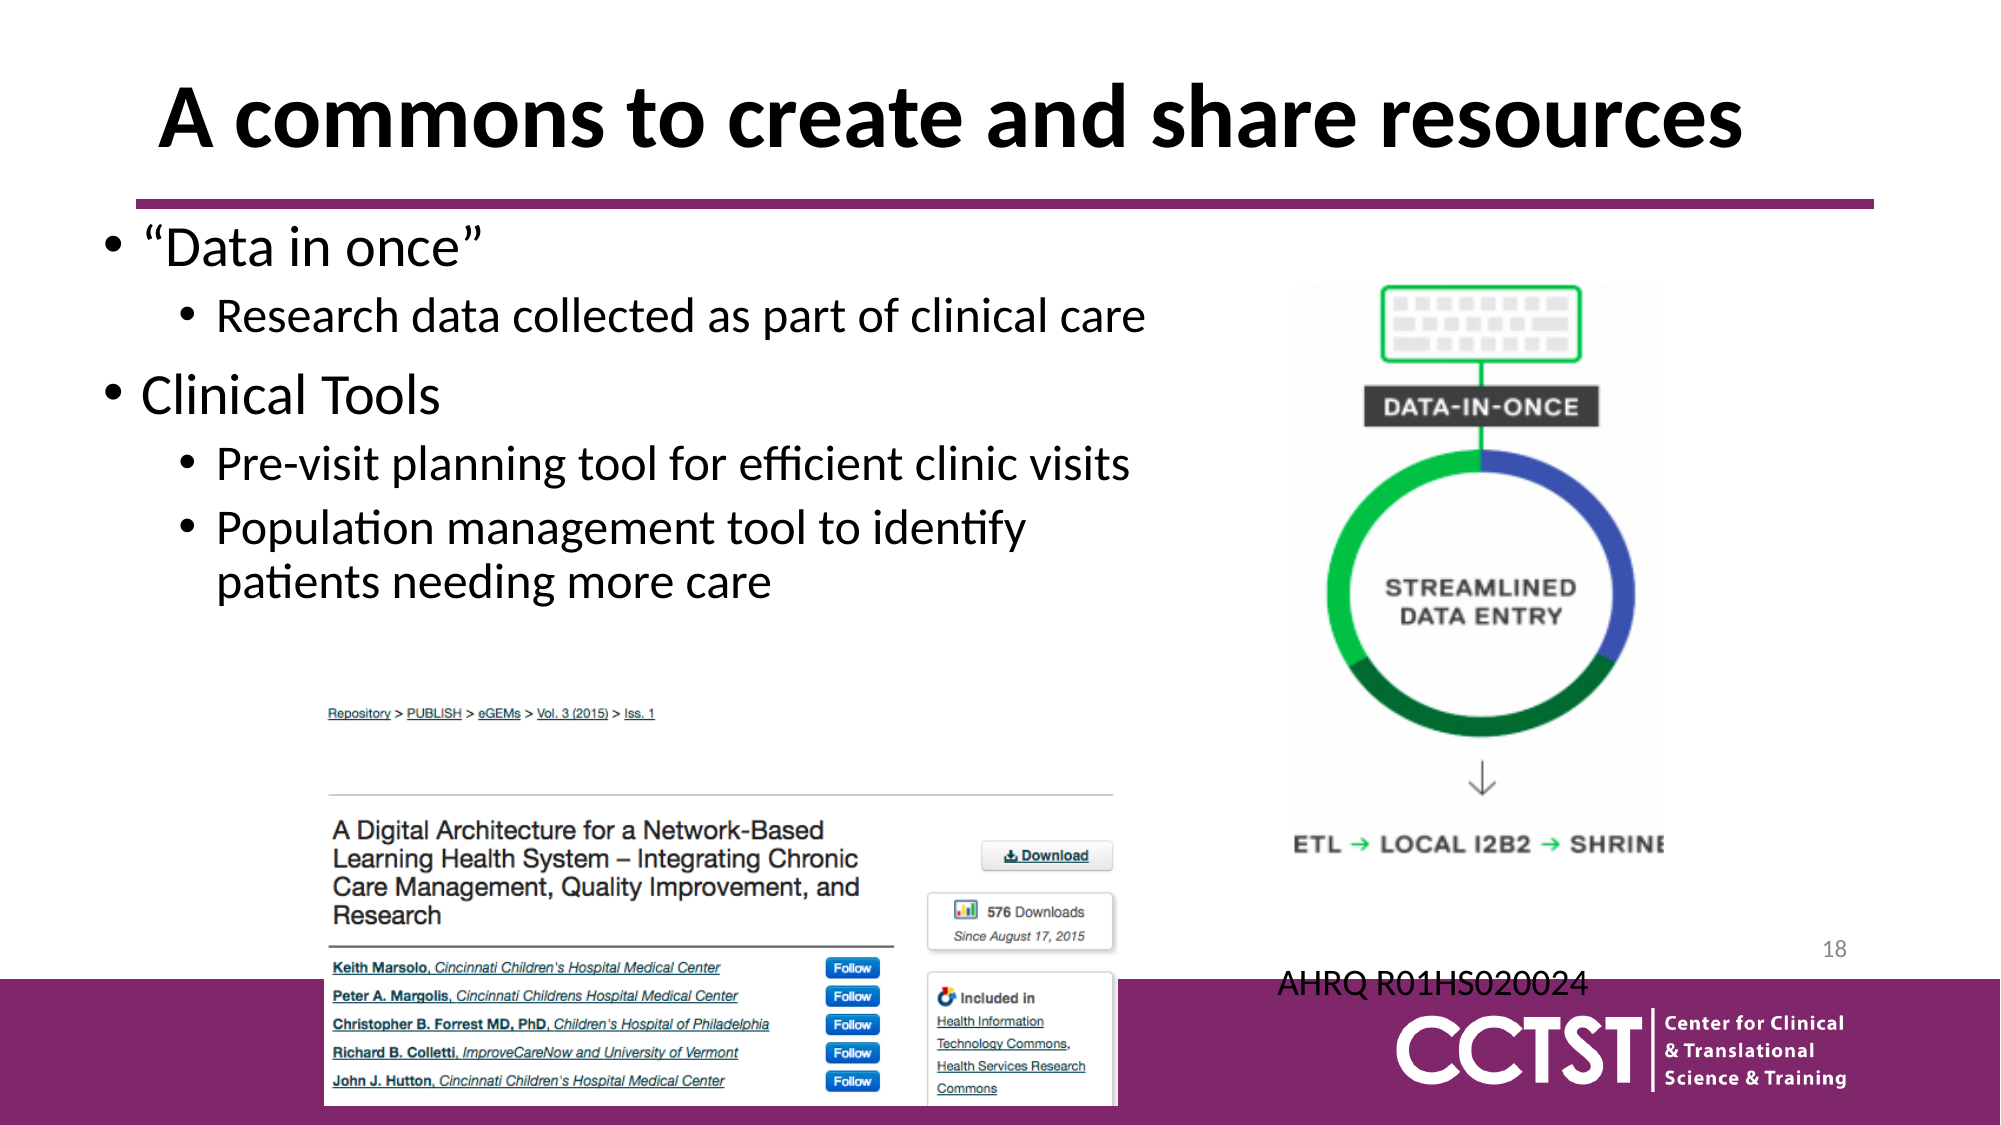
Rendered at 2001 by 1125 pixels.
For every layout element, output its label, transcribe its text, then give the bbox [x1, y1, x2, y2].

text_box AHRQ R01HS020024 [1262, 950, 1703, 1011]
slide_number 18 [1412, 917, 1863, 977]
picture [0, 699, 2000, 1125]
picture [1262, 274, 1664, 885]
list “Data in once” Research data collected as part of clinical care Clinical Tools Pre-visit planning tool for efficient clinic visits Population management tool to identify patients needing more care [88, 208, 1163, 951]
title A commons to create and share resources [143, 46, 1837, 175]
